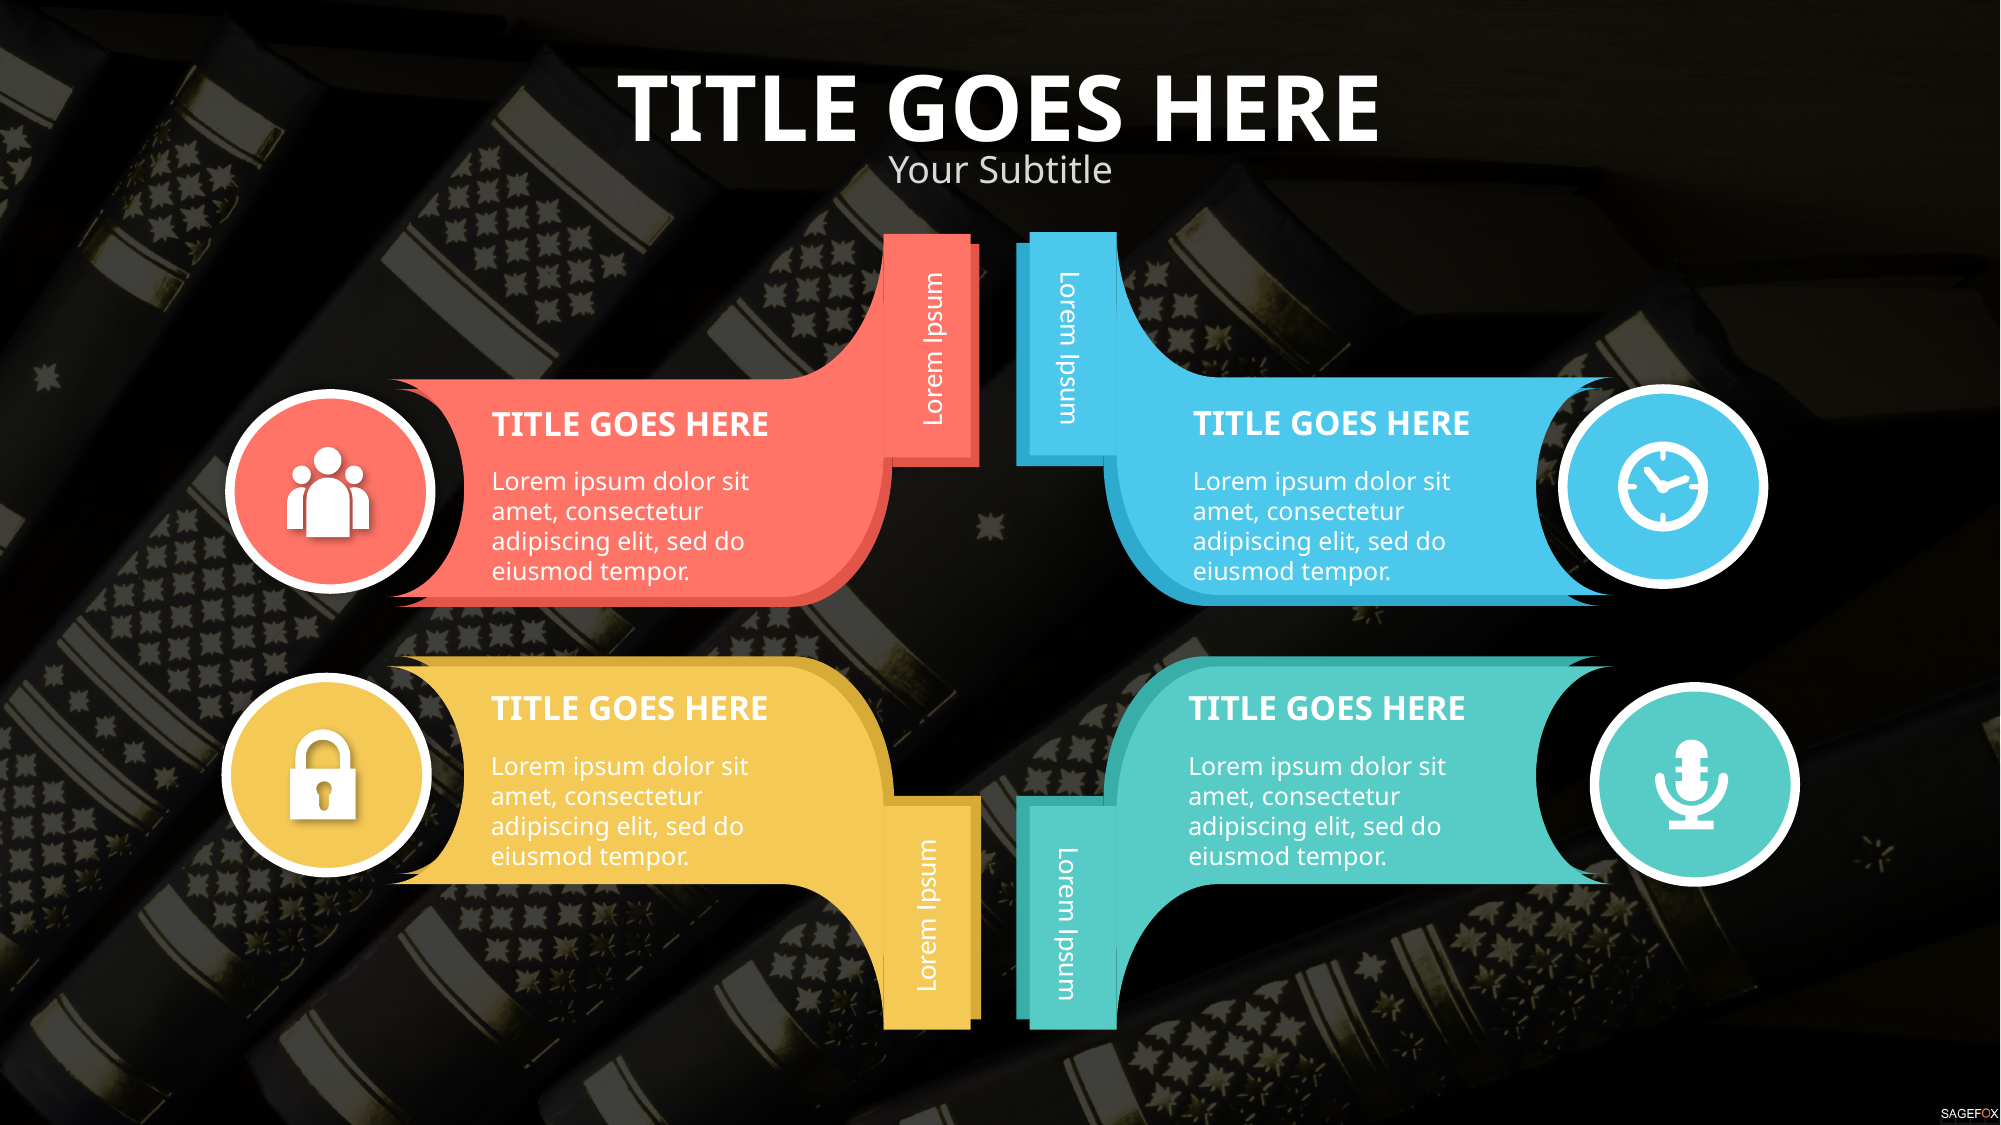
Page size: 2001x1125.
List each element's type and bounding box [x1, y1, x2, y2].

picture [0, 0, 2001, 1125]
text_box [1029, 666, 1615, 1030]
text_box [287, 487, 306, 529]
text_box [1615, 388, 1764, 585]
text_box [229, 393, 385, 590]
text_box [226, 677, 385, 873]
text_box [345, 465, 364, 485]
text_box [290, 729, 356, 820]
text_box [1016, 656, 1602, 1020]
text_box [1029, 231, 1615, 596]
text_box [1618, 441, 1709, 532]
text_box [1655, 739, 1729, 830]
text_box [396, 656, 982, 1020]
text_box [349, 487, 369, 529]
text_box [385, 233, 971, 597]
text_box [306, 477, 350, 538]
text_box [1615, 686, 1796, 883]
text_box [1016, 242, 1602, 606]
text_box [313, 447, 342, 475]
text_box [548, 42, 1452, 199]
text_box [292, 465, 311, 485]
text_box [385, 666, 971, 1030]
text_box [394, 243, 980, 607]
